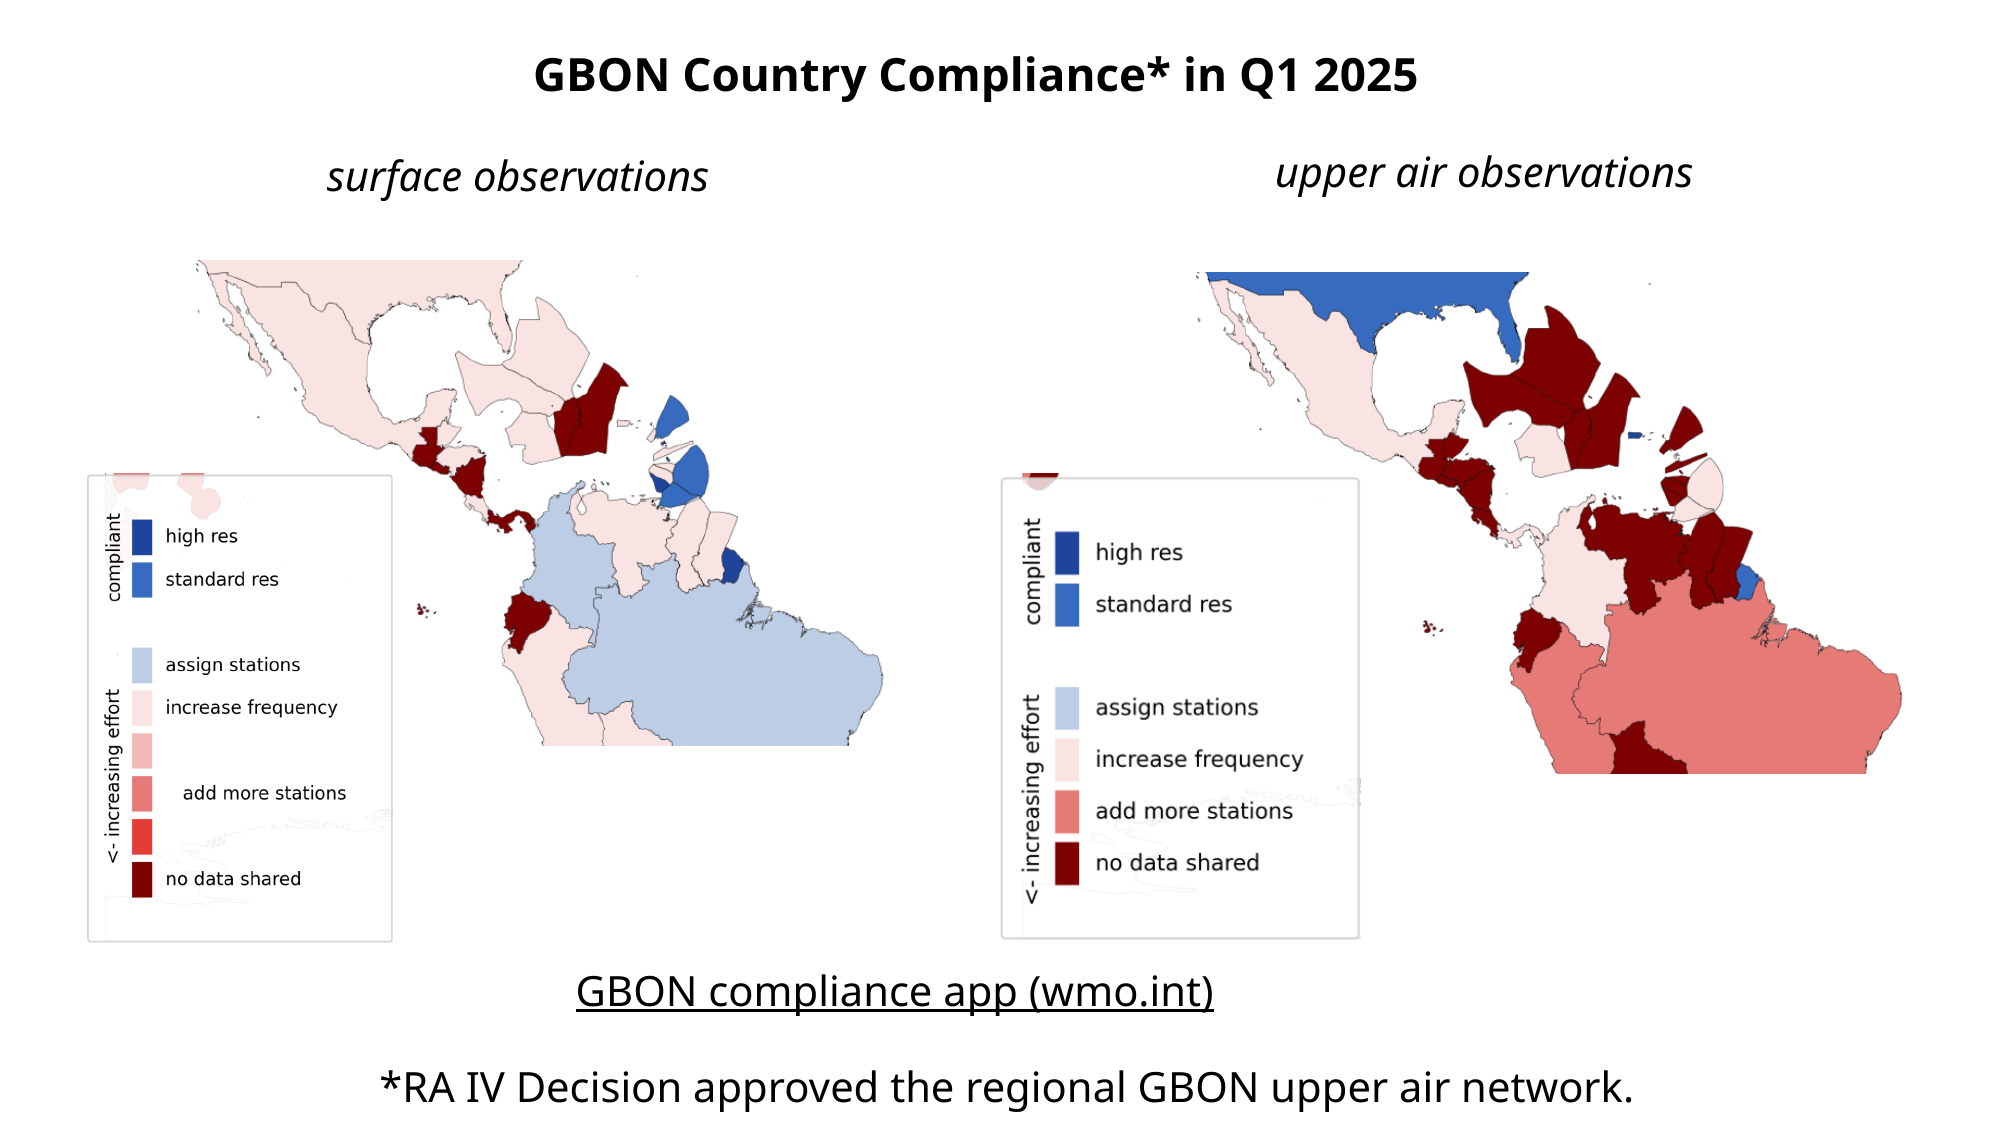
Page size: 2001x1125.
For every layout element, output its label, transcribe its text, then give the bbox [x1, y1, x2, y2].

text_box upper air observations [1259, 137, 1975, 203]
text_box surface observations [311, 142, 1028, 208]
picture [999, 272, 1946, 943]
text_box GBON compliance app (wmo.int) [560, 956, 1423, 1029]
text_box *RA IV Decision approved the regional GBON upper air network. [364, 1045, 1859, 1125]
text_box GBON Country Compliance* in Q1 2025 [518, 37, 1550, 108]
picture [86, 259, 908, 943]
